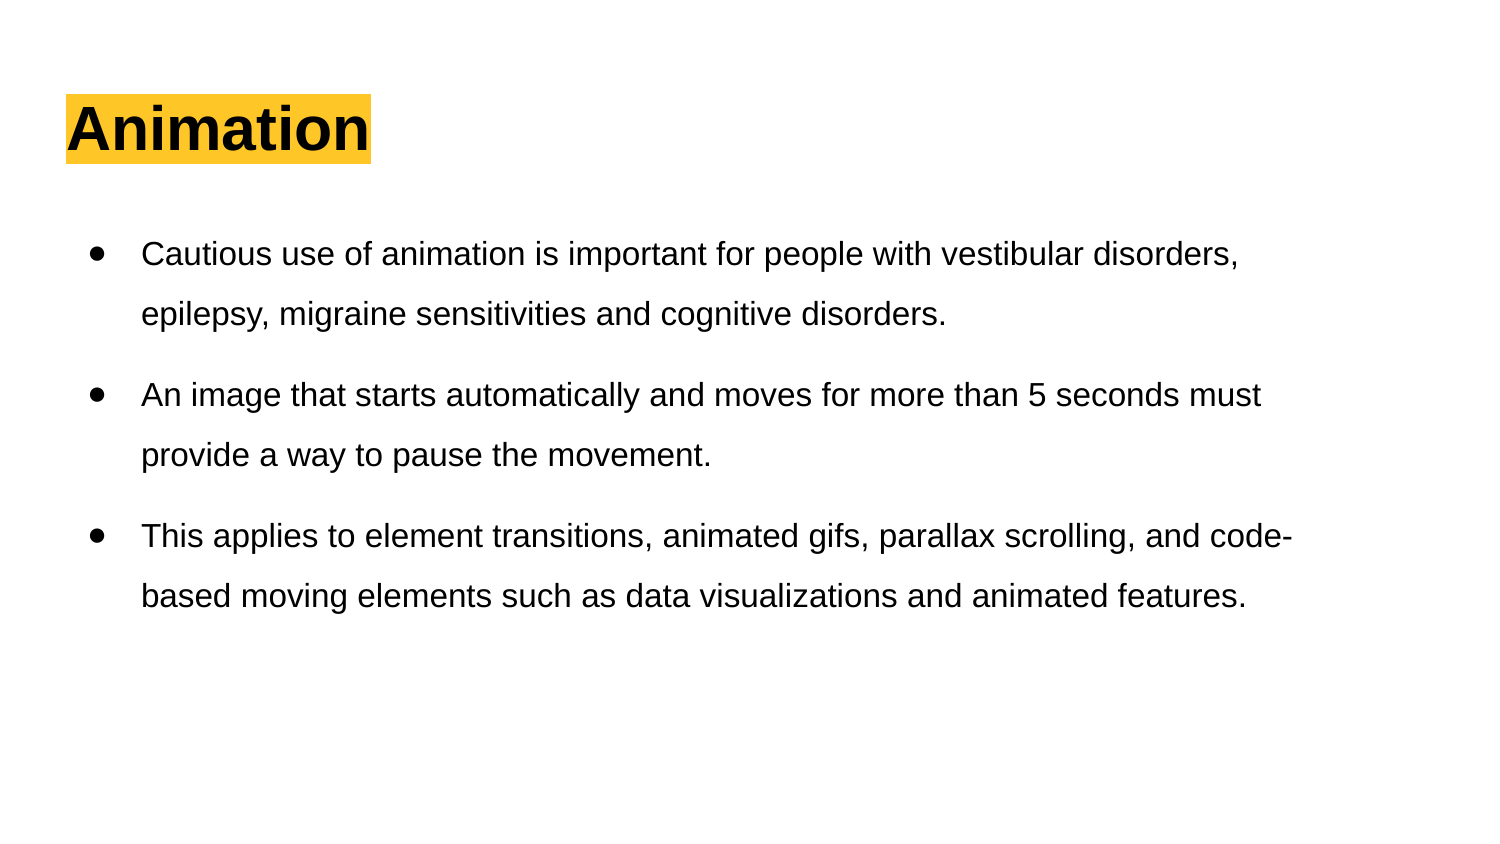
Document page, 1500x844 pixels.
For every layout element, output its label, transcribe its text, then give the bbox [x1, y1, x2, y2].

list Cautious use of animation is important for people with vestibular disorders, epilepsy, migraine sensitivities and cognitive disorders. An image that starts automatically and moves for more than 5 seconds must provide a way to pause the movement. This applies to element transitions, animated gifs, parallax scrolling, and code-based moving elements such as data visualizations and animated features. [51, 197, 1334, 723]
title Animation [51, 72, 1449, 167]
